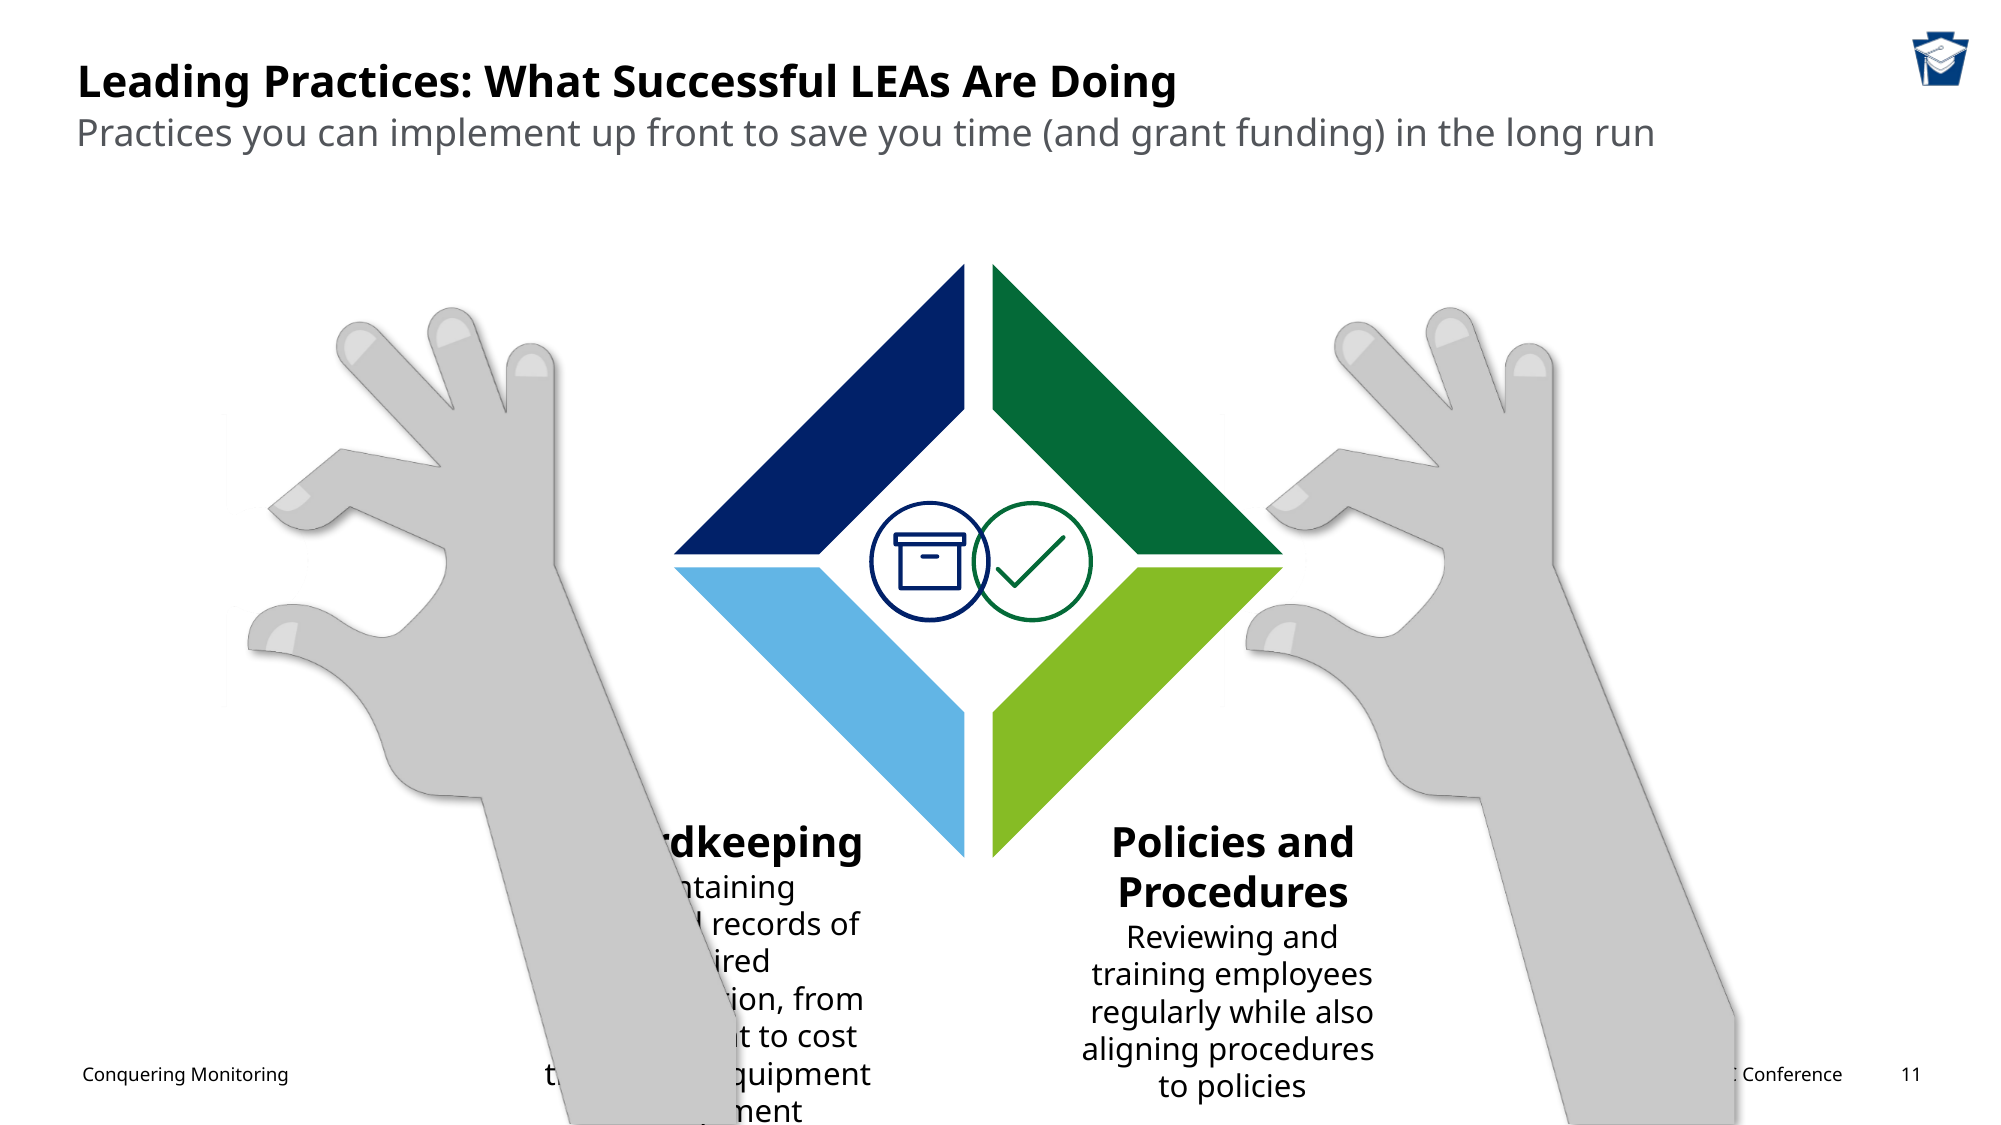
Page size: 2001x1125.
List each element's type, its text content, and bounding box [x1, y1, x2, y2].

text_box [996, 565, 1285, 858]
text_box [221, 288, 736, 1124]
text_box [991, 261, 1285, 557]
text_box Policies and Procedures Reviewing and training employees regularly while also aligning procedures to policies [1066, 814, 1397, 1105]
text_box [673, 263, 991, 858]
text_box [1219, 288, 1735, 1124]
text_box [996, 500, 1093, 623]
text_box [996, 535, 1066, 589]
text_box Recordkeeping Maintaining organized records of required documentation, from procurement to cost tracking to equipment management [746, 866, 874, 1125]
title Leading Practices: What Successful LEAs Are Doing Practices you can implement up front to save you time (and grant funding) in the long run [73, 49, 1837, 242]
picture [1904, 21, 1977, 93]
